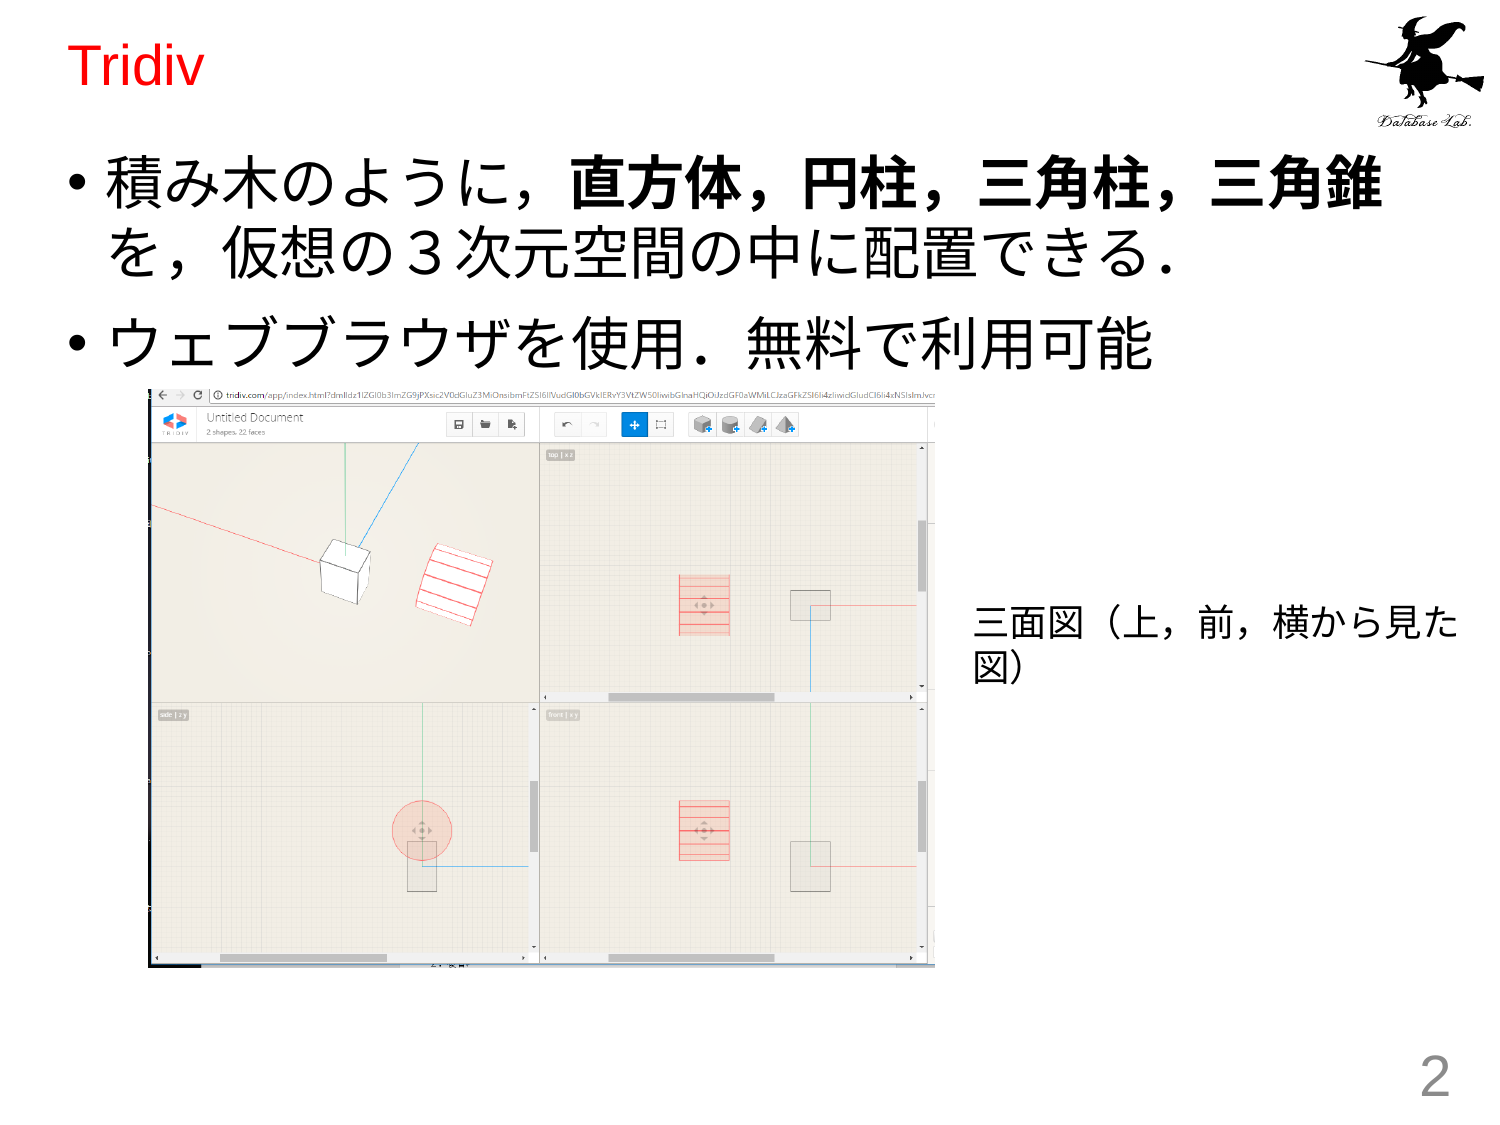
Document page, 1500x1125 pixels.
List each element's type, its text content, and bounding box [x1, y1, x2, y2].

list 積み木のように，直方体，円柱，三角柱，三角錐を，仮想の３次元空間の中に配置できる． ウェブブラウザを使用．無料で利用可能 [52, 138, 1441, 1014]
picture [1362, 14, 1486, 130]
picture [148, 389, 935, 968]
title Tridiv [52, 28, 1441, 106]
slide_number 2 [1129, 1042, 1467, 1103]
text_box 三面図（上，前，横から見た 図） [957, 591, 1475, 696]
